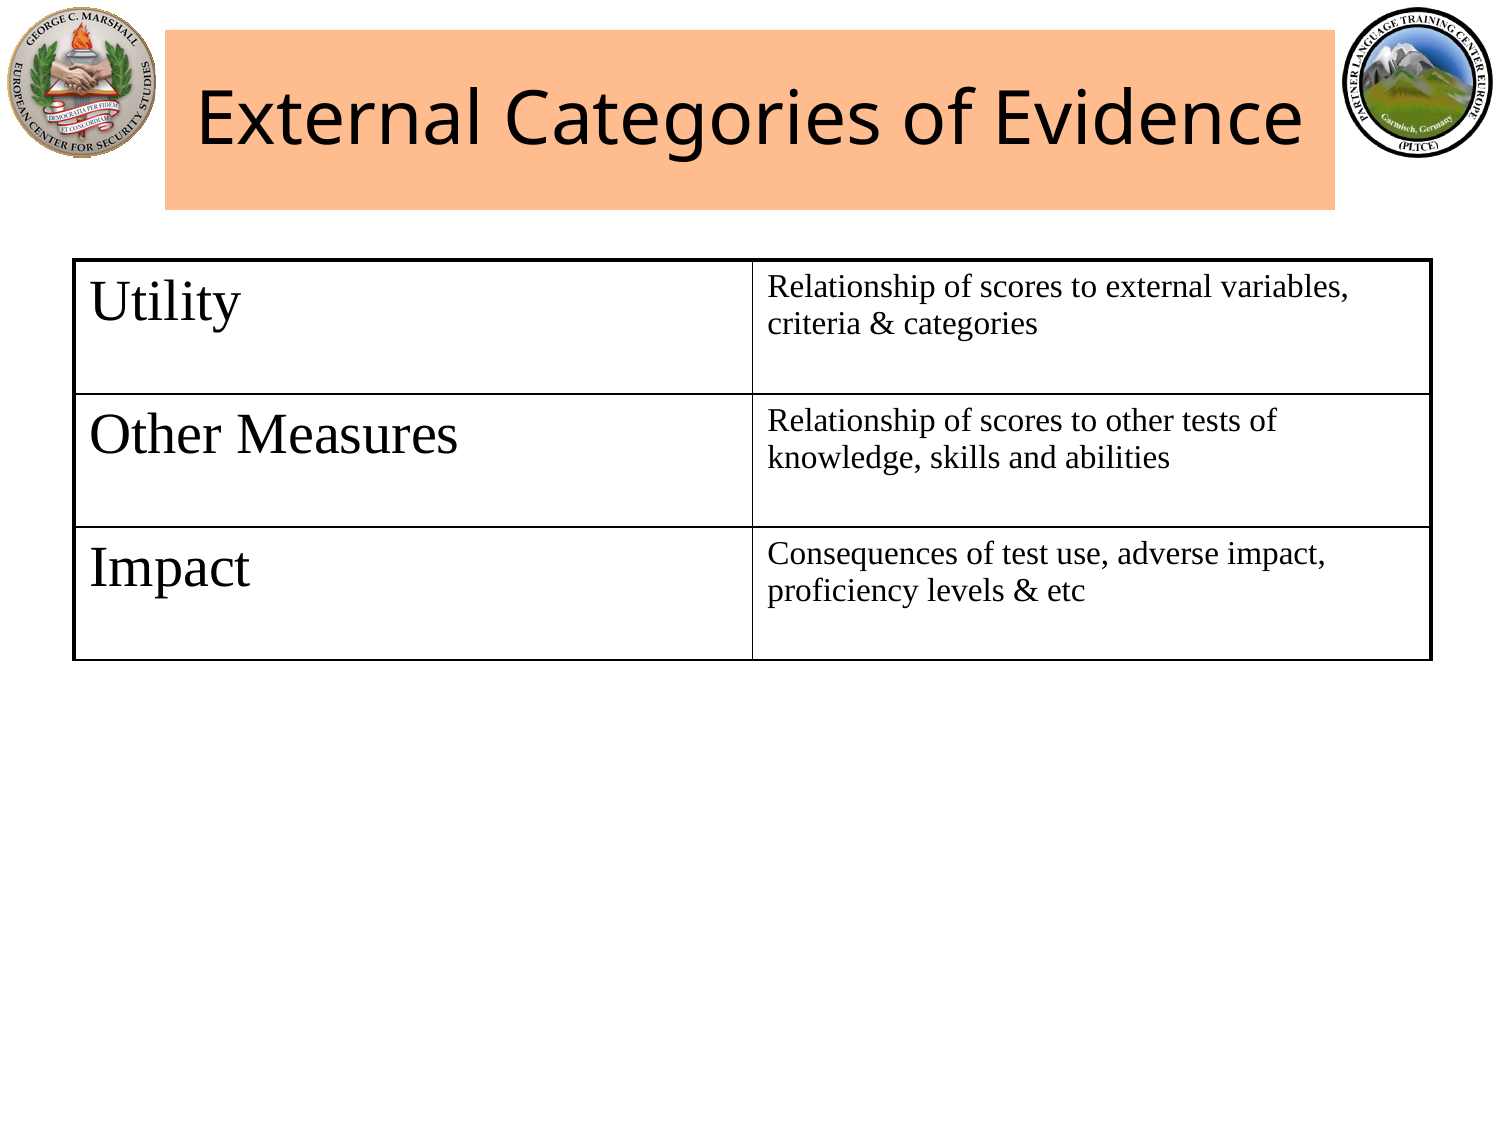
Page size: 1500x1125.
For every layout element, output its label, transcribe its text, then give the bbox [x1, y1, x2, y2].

table_cell Other Measures [76, 395, 752, 526]
table_cell Relationship of scores to other tests of knowledge, skills and abilities [753, 395, 1429, 526]
table_cell Consequences of test use, adverse impact, proficiency levels & etc [753, 528, 1429, 659]
picture [7, 7, 156, 158]
title External Categories of Evidence [165, 29, 1335, 210]
picture [1342, 7, 1493, 158]
table_header Relationship of scores to external variables, criteria & categories [753, 262, 1429, 393]
table_cell Impact [76, 528, 752, 659]
table_header Utility [76, 262, 752, 393]
